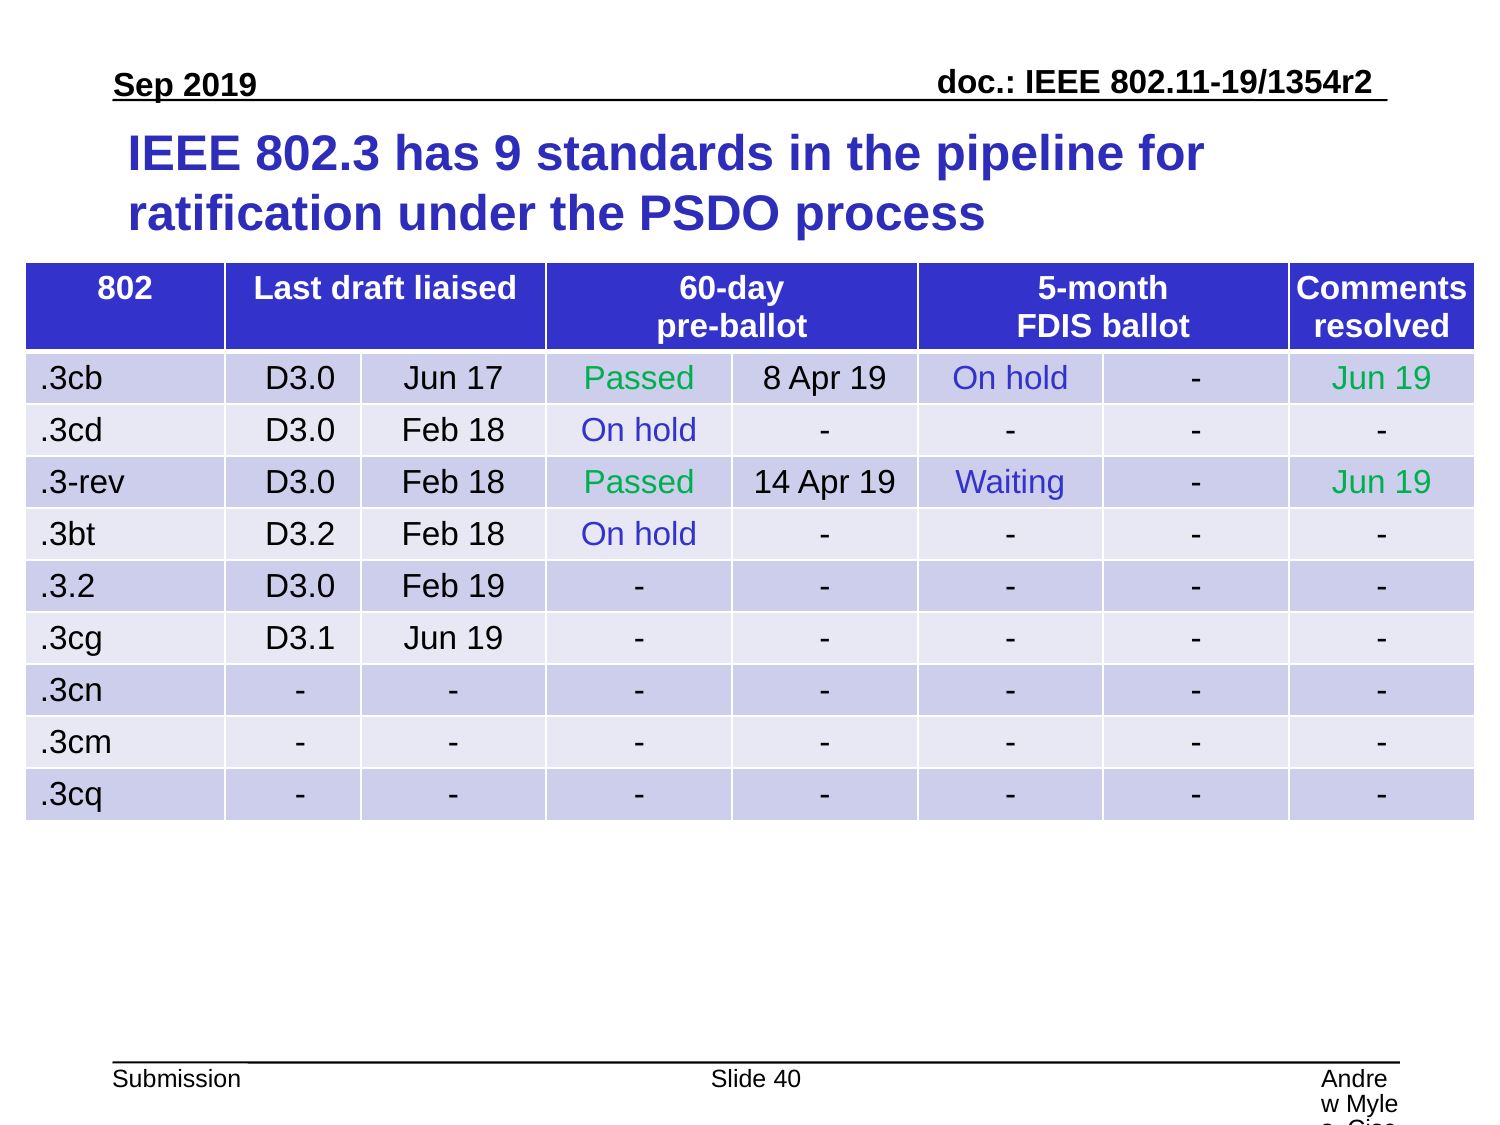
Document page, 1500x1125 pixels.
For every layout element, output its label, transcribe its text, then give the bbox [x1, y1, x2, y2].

table_cell Jun 19 [1290, 354, 1474, 403]
table_cell - [1104, 509, 1288, 559]
table_cell - [362, 665, 545, 715]
table_cell - [226, 717, 360, 767]
table_header Last draft liaised [226, 263, 545, 349]
table_cell On hold [919, 354, 1102, 403]
table_cell 8 Apr 19 [733, 354, 917, 403]
table_cell - [1104, 665, 1288, 715]
table_cell - [1104, 405, 1288, 455]
table_cell .3.2 [26, 561, 224, 611]
table_cell D3.1 [226, 613, 360, 663]
slide_number Slide 40 [709, 1061, 803, 1093]
table_cell - [919, 665, 1102, 715]
table_cell - [1104, 613, 1288, 663]
table_cell - [547, 769, 731, 820]
table_cell - [919, 613, 1102, 663]
table_cell - [733, 405, 917, 455]
table_cell D3.0 [226, 561, 360, 611]
table_cell - [1104, 769, 1288, 820]
table_cell Passed [547, 354, 731, 403]
table_cell - [1290, 613, 1474, 663]
table_cell D3.0 [226, 354, 360, 403]
table_cell 14 Apr 19 [733, 457, 917, 507]
table_cell - [1104, 717, 1288, 767]
table_cell - [733, 665, 917, 715]
table_cell - [1290, 509, 1474, 559]
table_cell On hold [547, 405, 731, 455]
table_cell Feb 18 [362, 509, 545, 559]
table_header 5-month FDIS ballot [919, 263, 1288, 349]
table_cell - [733, 613, 917, 663]
table_cell Passed [547, 457, 731, 507]
table_cell - [1104, 561, 1288, 611]
table_cell .3cb [26, 354, 224, 403]
table_cell D3.0 [226, 457, 360, 507]
table_cell - [547, 665, 731, 715]
table_cell Jun 19 [1290, 457, 1474, 507]
table_cell Waiting [919, 457, 1102, 507]
table_cell D3.2 [226, 509, 360, 559]
table_cell Feb 19 [362, 561, 545, 611]
table_header 802 [26, 263, 224, 349]
table_cell D3.0 [226, 405, 360, 455]
table_cell - [733, 561, 917, 611]
table_cell - [733, 717, 917, 767]
table_cell - [919, 405, 1102, 455]
table_cell - [1290, 665, 1474, 715]
table_cell - [919, 509, 1102, 559]
table_cell .3bt [26, 509, 224, 559]
table_cell Jun 17 [362, 354, 545, 403]
table_cell - [733, 769, 917, 820]
table_cell - [919, 561, 1102, 611]
table_cell .3cq [26, 769, 224, 820]
table_cell - [733, 509, 917, 559]
table_cell .3cd [26, 405, 224, 455]
table_cell - [919, 717, 1102, 767]
table_header Comments resolved [1290, 263, 1474, 349]
table_cell Feb 18 [362, 405, 545, 455]
table_header 60-day pre-ballot [547, 263, 917, 349]
table_cell .3cm [26, 717, 224, 767]
table_cell On hold [547, 509, 731, 559]
table_cell Jun 19 [362, 613, 545, 663]
table_cell - [547, 613, 731, 663]
table_cell - [362, 769, 545, 820]
table_cell - [547, 717, 731, 767]
table_cell - [1104, 354, 1288, 403]
footer Andrew Myles, Cisco [1320, 1061, 1402, 1093]
table_cell .3cn [26, 665, 224, 715]
table_cell - [1290, 561, 1474, 611]
table_cell Feb 18 [362, 457, 545, 507]
table_cell - [226, 769, 360, 820]
table_cell - [362, 717, 545, 767]
table_cell - [226, 665, 360, 715]
table_cell - [1290, 405, 1474, 455]
table_cell - [547, 561, 731, 611]
title IEEE 802.3 has 9 standards in the pipeline for ratification under the PSDO process [112, 112, 1388, 262]
table_cell .3-rev [26, 457, 224, 507]
table_cell - [1104, 457, 1288, 507]
table_cell - [919, 769, 1102, 820]
table_cell - [1290, 769, 1474, 820]
table_cell .3cg [26, 613, 224, 663]
table_cell - [1290, 717, 1474, 767]
